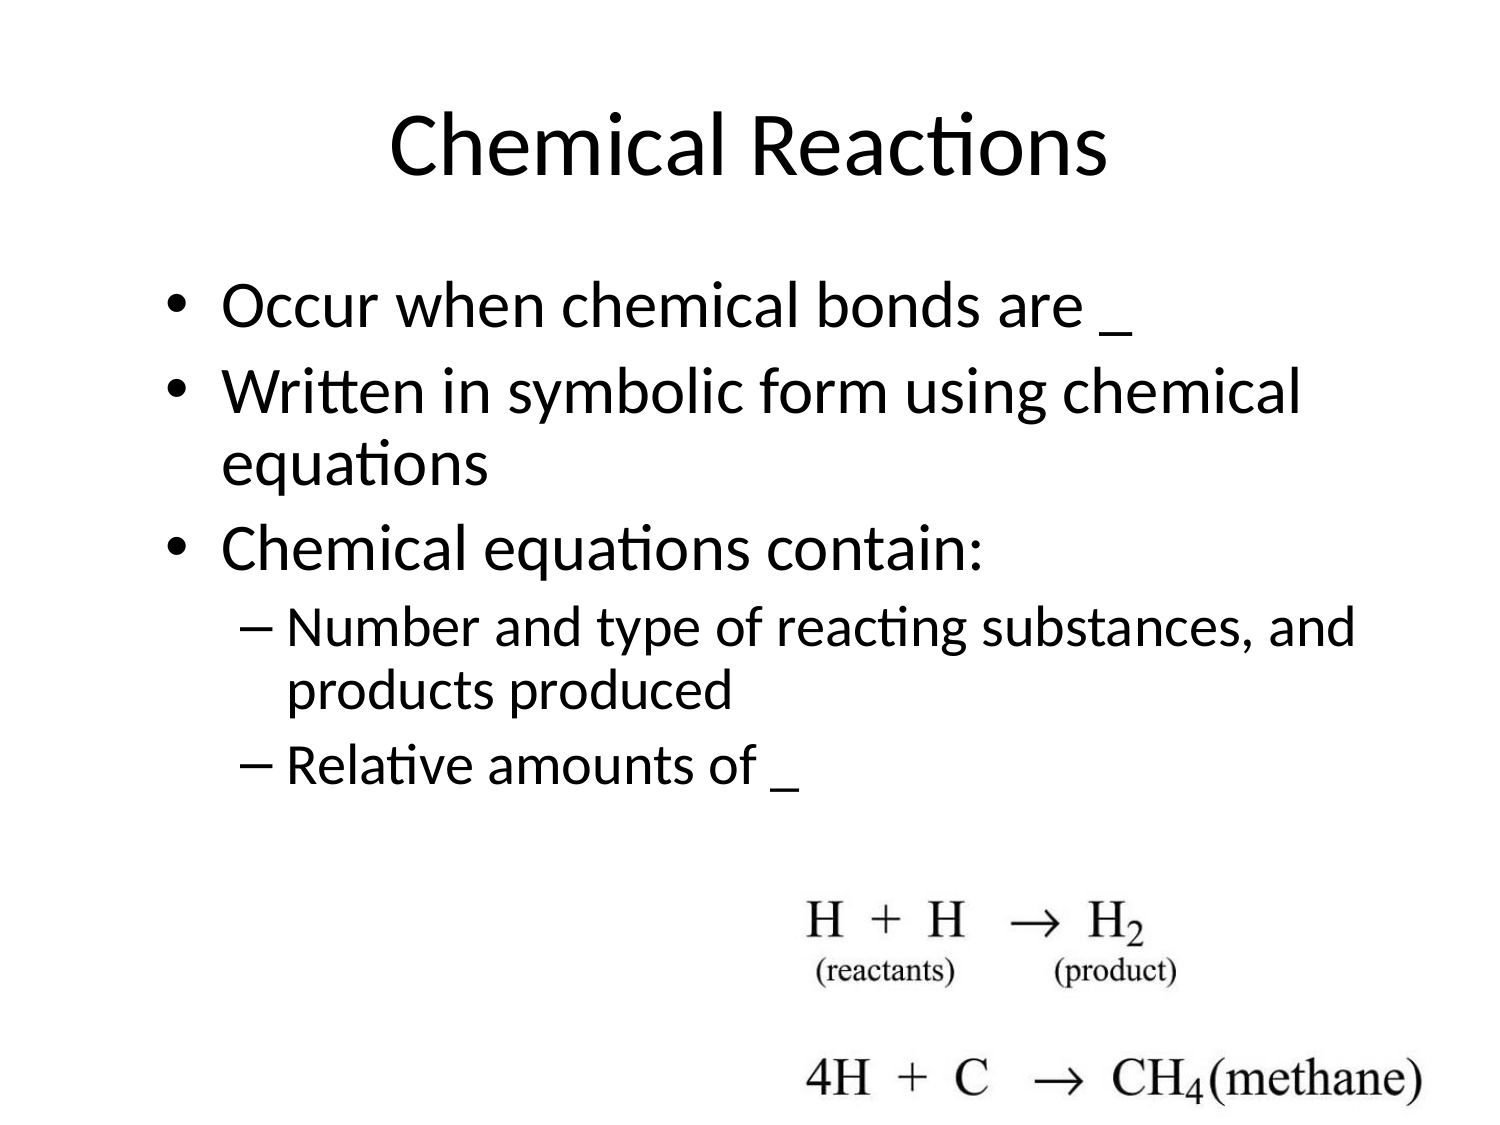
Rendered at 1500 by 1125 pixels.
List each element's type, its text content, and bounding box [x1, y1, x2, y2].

title Chemical Reactions [75, 45, 1425, 233]
list Occur when chemical bonds are _ Written in symbolic form using chemical equations Chemical equations contain: Number and type of reacting substances, and products produced Relative amounts of _ [150, 262, 1425, 875]
picture [787, 882, 1433, 1125]
